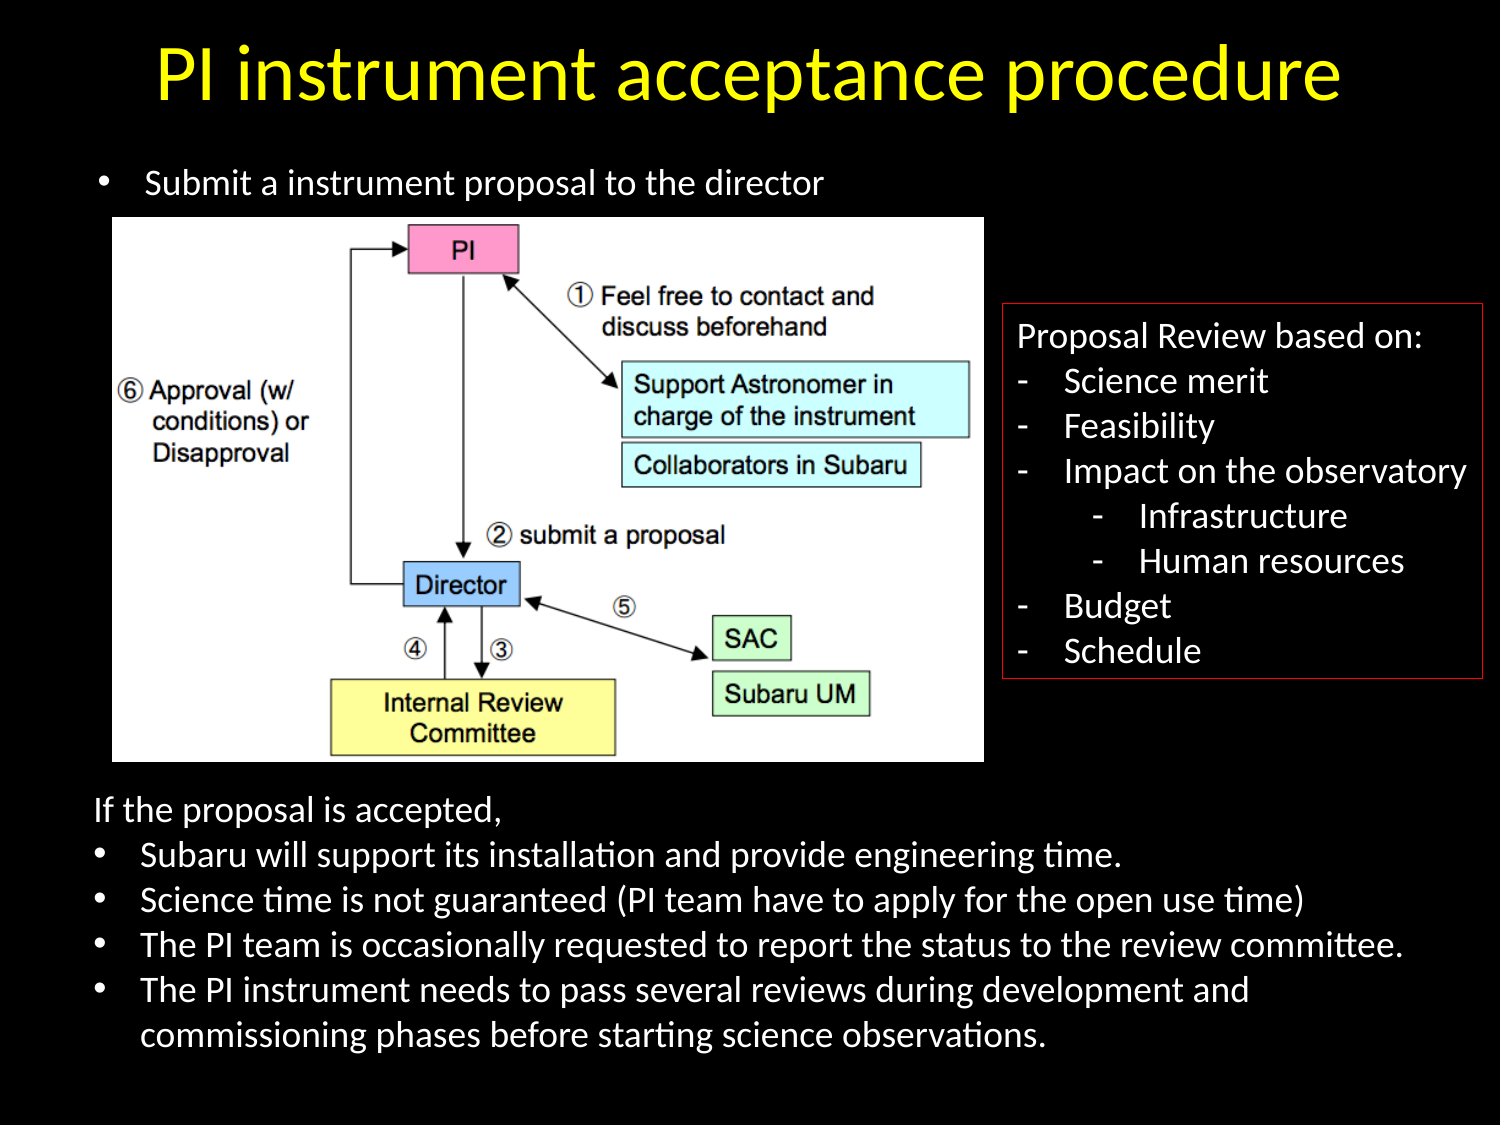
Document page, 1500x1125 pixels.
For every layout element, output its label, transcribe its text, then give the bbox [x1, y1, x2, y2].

title PI instrument acceptance procedure [75, 0, 1425, 163]
text_box If the proposal is accepted, Subaru will support its installation and provide engineering time. Science time is not guaranteed (PI team have to apply for the open use time) The PI team is occasionally requested to report the status to the review committee. The PI instrument needs to pass several reviews during development and commissioning phases before starting science observations. [78, 777, 1476, 1125]
text_box Proposal Review based on: Science merit Feasibility Impact on the observatory Infrastructure Human resources Budget Schedule [1002, 303, 1483, 679]
text_box Submit a instrument proposal to the director [82, 151, 841, 211]
picture [112, 217, 985, 763]
